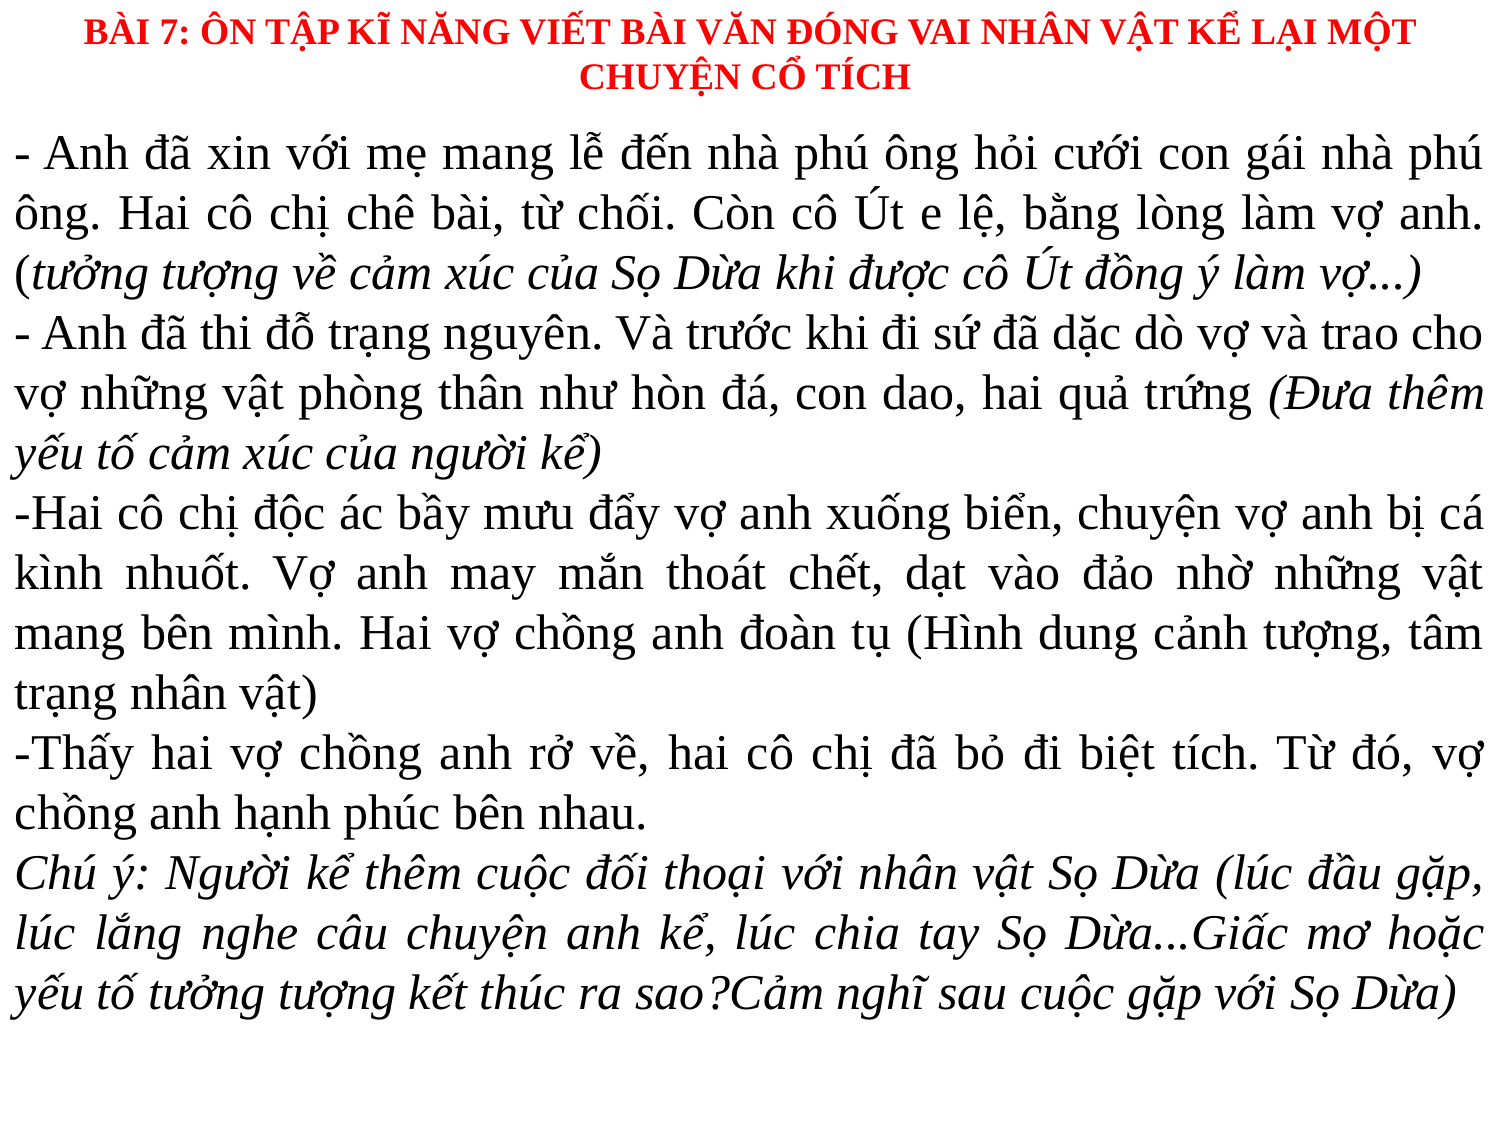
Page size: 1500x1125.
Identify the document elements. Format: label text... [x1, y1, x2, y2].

text_box - Anh đã xin với mẹ mang lễ đến nhà phú ông hỏi cưới con gái nhà phú ông. Hai cô chị chê bài, từ chối. Còn cô Út e lệ, bằng lòng làm vợ anh. (tưởng tượng về cảm xúc của Sọ Dừa khi được cô Út đồng ý làm vợ...) - Anh đã thi đỗ trạng nguyên. Và trước khi đi sứ đã dặc dò vợ và trao cho vợ những vật phòng thân như hòn đá, con dao, hai quả trứng (Đưa thêm yếu tố cảm xúc của người kể) -Hai cô chị độc ác bầy mưu đẩy vợ anh xuống biển, chuyện vợ anh bị cá kình nhuốt. Vợ anh may mắn thoát chết, dạt vào đảo nhờ những vật mang bên mình. Hai vợ chồng anh đoàn tụ (Hình dung cảnh tượng, tâm trạng nhân vật) -Thấy hai vợ chồng anh rở về, hai cô chị đã bỏ đi biệt tích. Từ đó, vợ chồng anh hạnh phúc bên nhau. Chú ý: Người kể thêm cuộc đối thoại với nhân vật Sọ Dừa (lúc đầu gặp, lúc lắng nghe câu chuyện anh kể, lúc chia tay Sọ Dừa...Giấc mơ hoặc yếu tố tưởng tượng kết thúc ra sao?Cảm nghĩ sau cuộc gặp với Sọ Dừa) [0, 112, 1500, 1088]
text_box BÀI 7: ÔN TẬP KĨ NĂNG VIẾT BÀI VĂN ĐÓNG VAI NHÂN VẬT KỂ LẠI MỘT CHUYỆN CỔ TÍCH [0, 0, 1500, 112]
